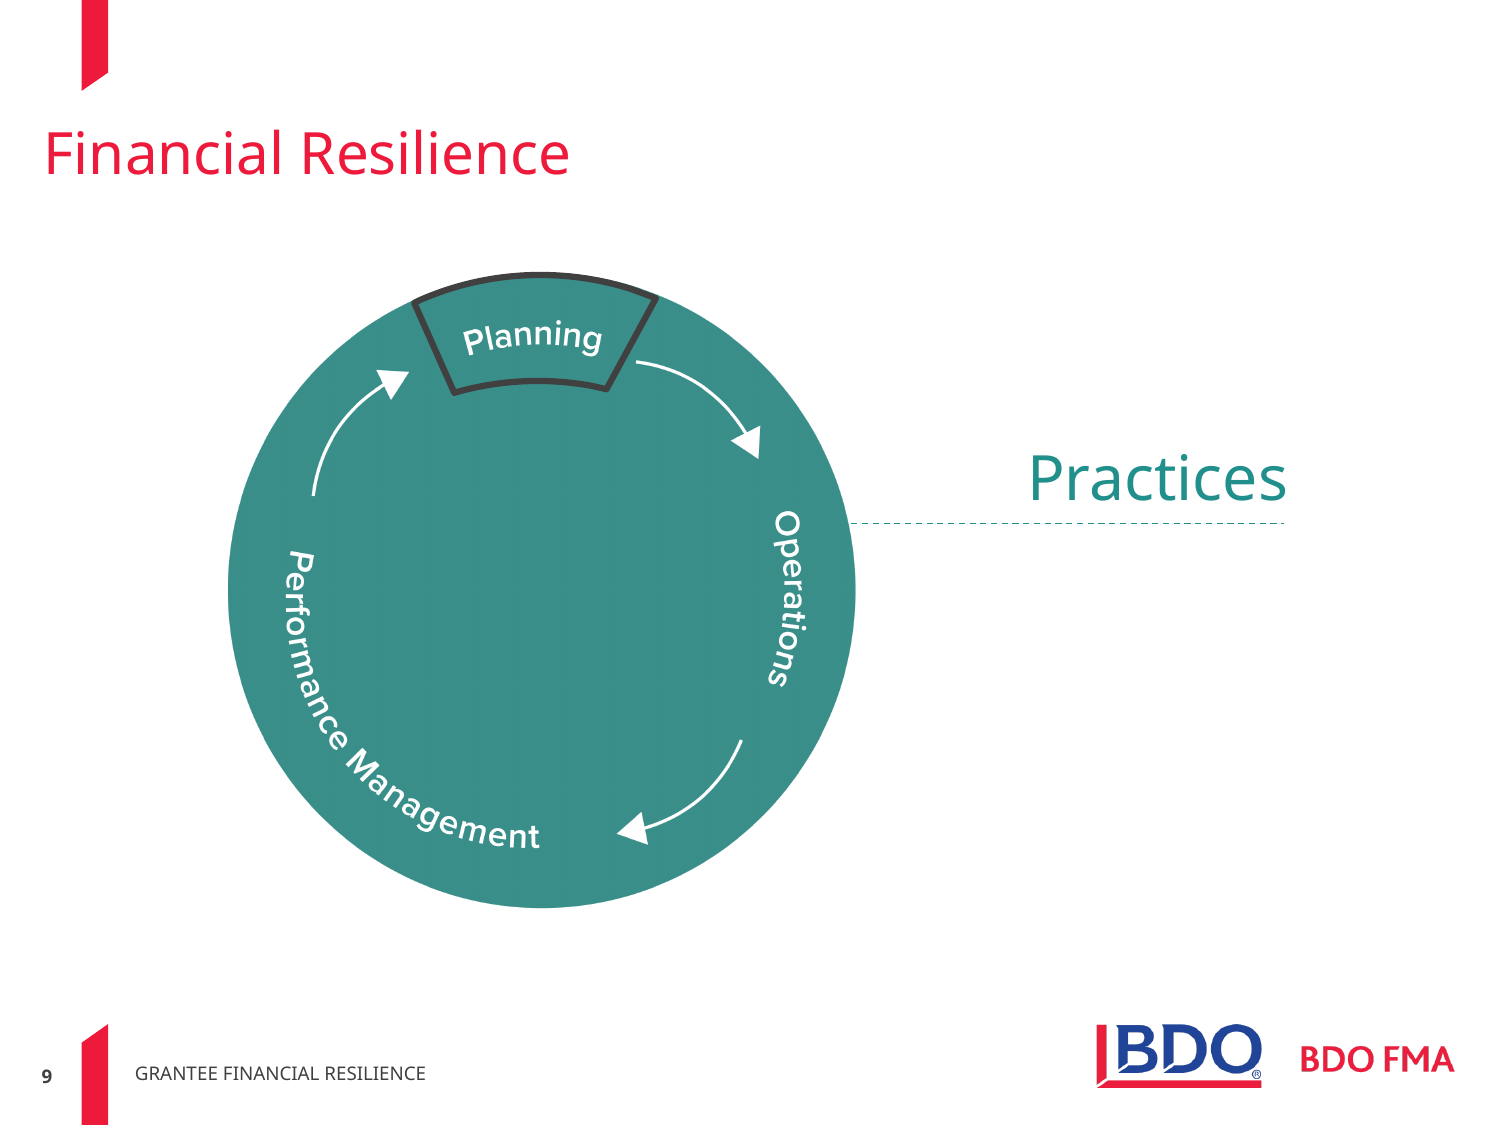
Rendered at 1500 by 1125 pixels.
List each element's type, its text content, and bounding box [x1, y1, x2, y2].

footer grantee financial resilience [134, 1042, 656, 1088]
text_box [194, 238, 1392, 937]
title Financial Resilience [43, 112, 1457, 270]
picture [1094, 1024, 1457, 1088]
